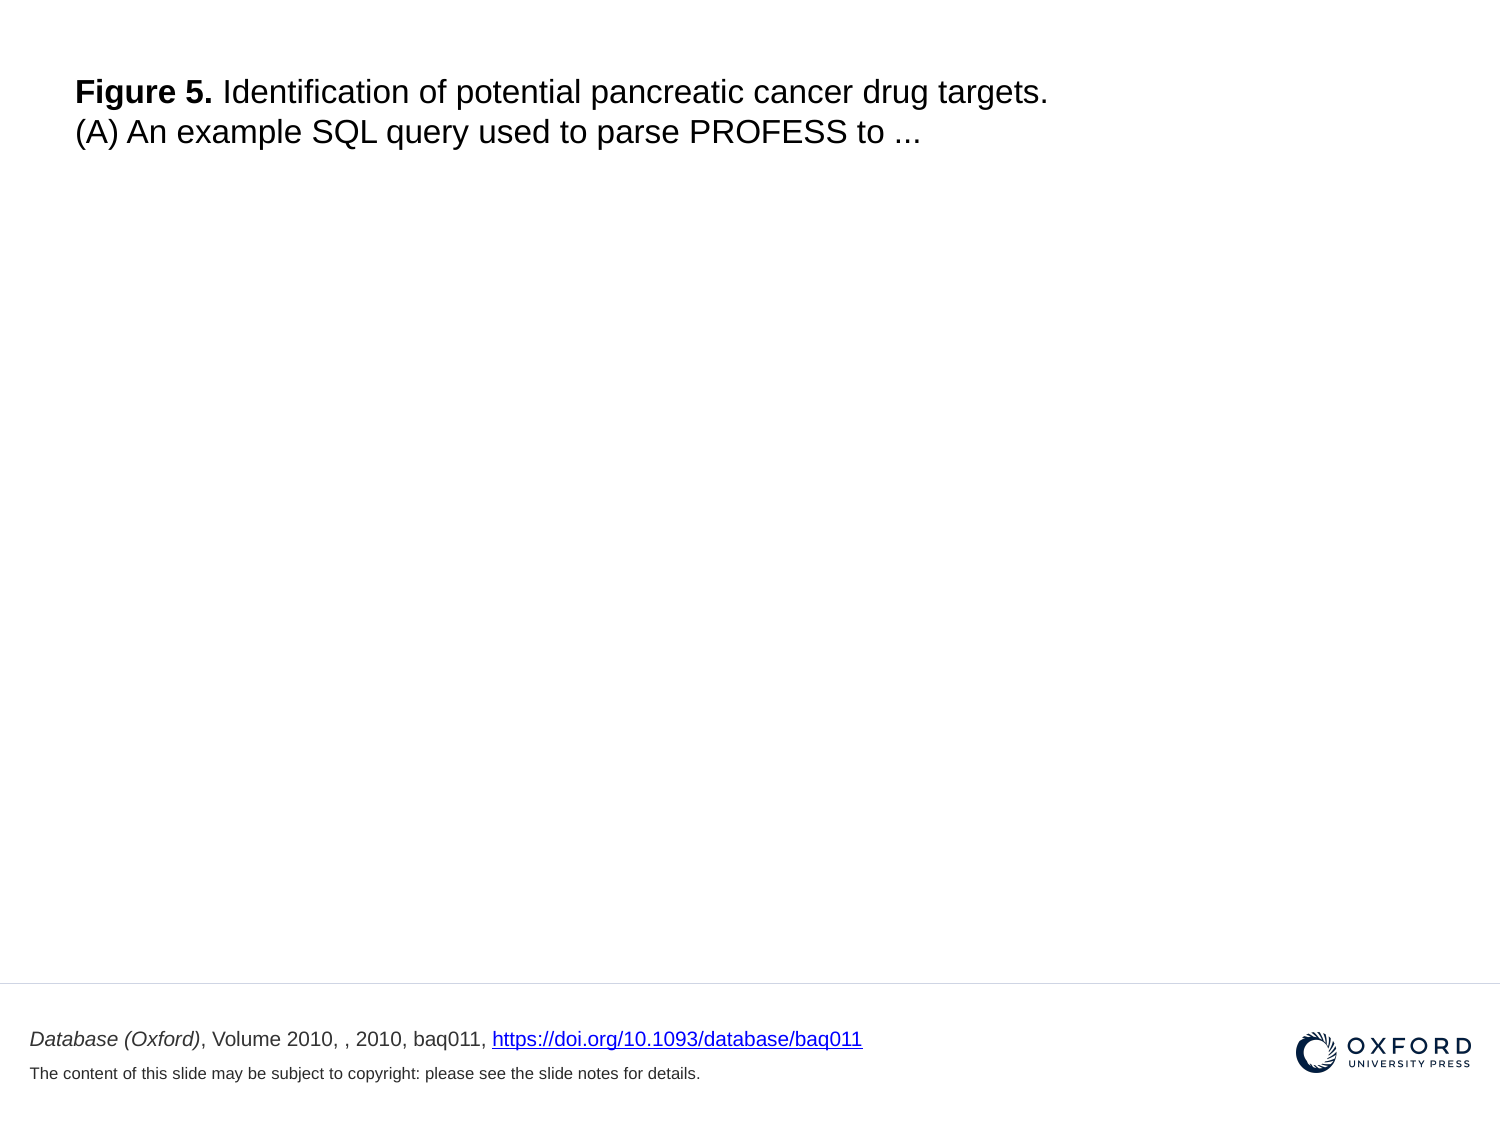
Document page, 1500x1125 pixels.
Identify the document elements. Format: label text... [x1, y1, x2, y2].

footer Database (Oxford), Volume 2010, , 2010, baq011, https://doi.org/10.1093/database/baq011 The content of this slide may be subject to copyright: please see the slide notes for details. [0, 983, 1260, 1125]
picture [1296, 1032, 1471, 1073]
title Figure 5. Identification of potential pancreatic cancer drug targets. (A) An example SQL query used to parse PROFESS to ... [75, 69, 1078, 171]
